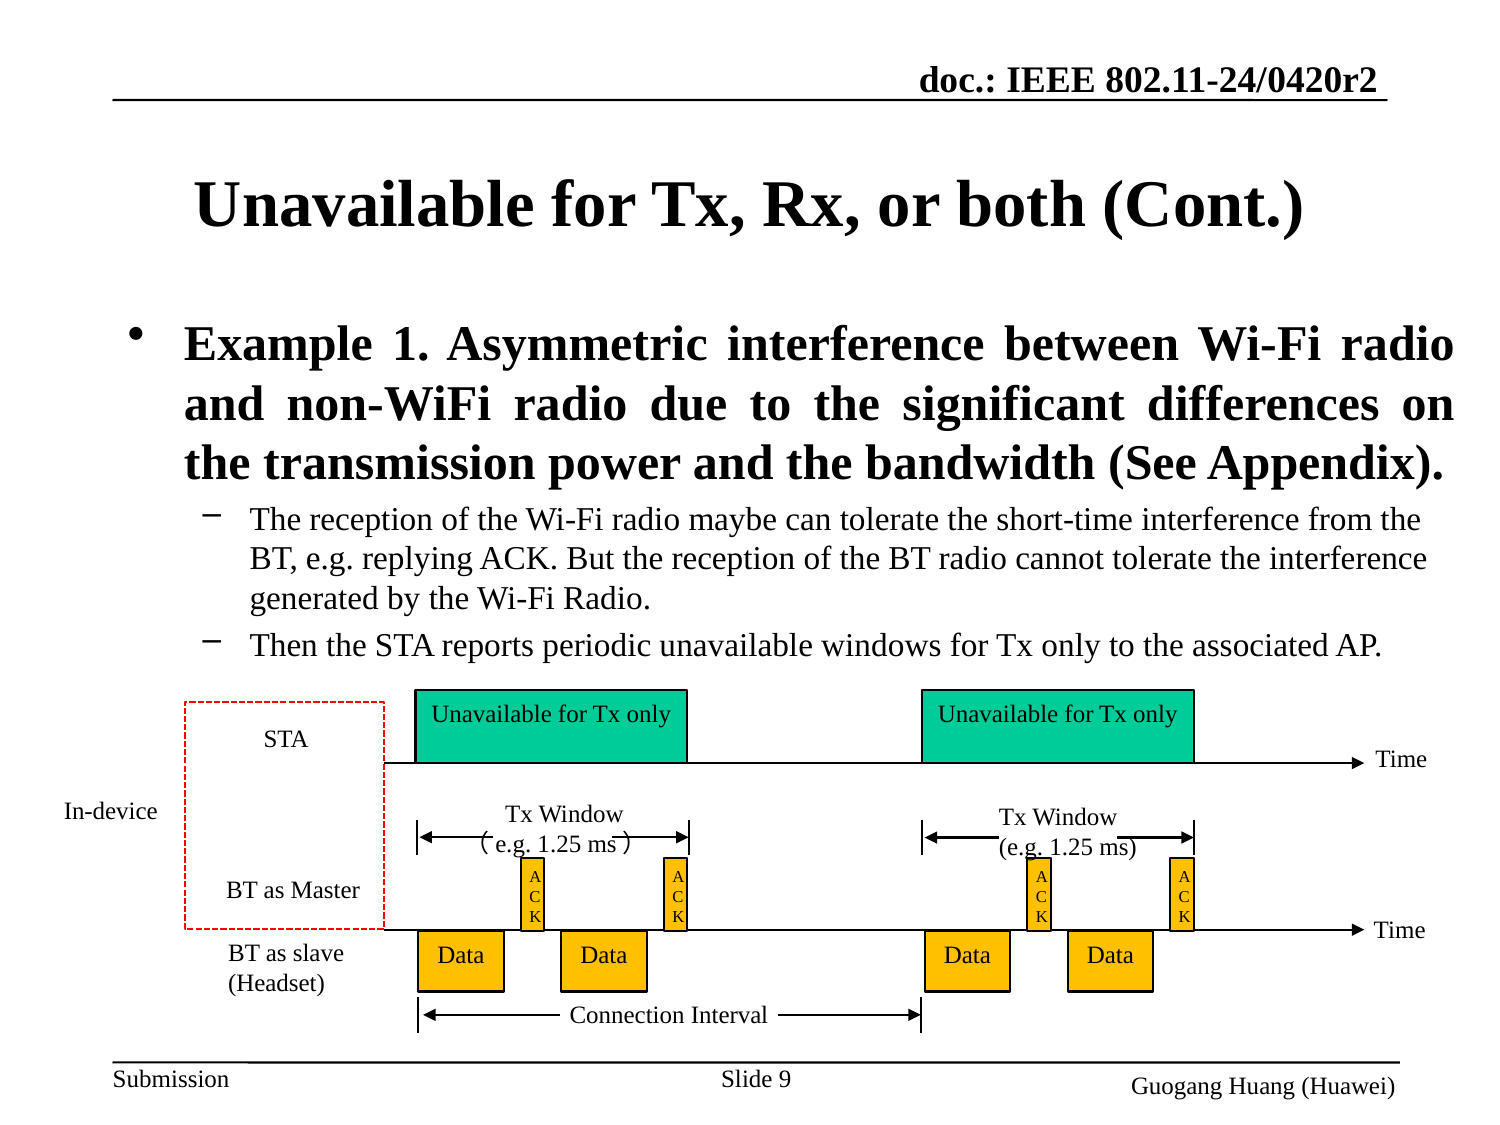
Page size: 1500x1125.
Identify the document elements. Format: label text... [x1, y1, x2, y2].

text_box Unavailable for Tx only [415, 690, 688, 762]
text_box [416, 789, 689, 867]
title Unavailable for Tx, Rx, or both (Cont.) [112, 112, 1388, 288]
text_box Data [418, 939, 504, 989]
list Example 1. Asymmetric interference between Wi-Fi radio and non-WiFi radio due to the significant differences on the transmission power and the bandwidth (See Appendix). The reception of the Wi-Fi radio maybe can tolerate the short-time interference from the BT, e.g. replying ACK. But the reception of the BT radio cannot tolerate the interference generated by the Wi-Fi Radio. Then the STA reports periodic unavailable windows for Tx only to the associated AP. [112, 302, 1471, 665]
text_box Data [924, 939, 1011, 992]
text_box Time [1358, 905, 1441, 951]
text_box AC K [1170, 876, 1194, 929]
text_box AC K [1027, 878, 1051, 929]
text_box In-device [48, 786, 173, 832]
footer Guogang Huang (Huawei) [1116, 1062, 1436, 1093]
text_box [185, 701, 384, 929]
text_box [921, 793, 1195, 870]
text_box AC K [520, 874, 545, 929]
text_box Unavailable for Tx only [922, 690, 1194, 762]
slide_number Slide 9 [712, 1061, 800, 1093]
text_box BT as slave (Headset) [213, 929, 359, 1004]
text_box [417, 991, 921, 1038]
text_box Data [561, 939, 647, 989]
text_box Data [1067, 939, 1154, 992]
text_box AC K [663, 873, 688, 929]
text_box Time [1360, 735, 1443, 780]
